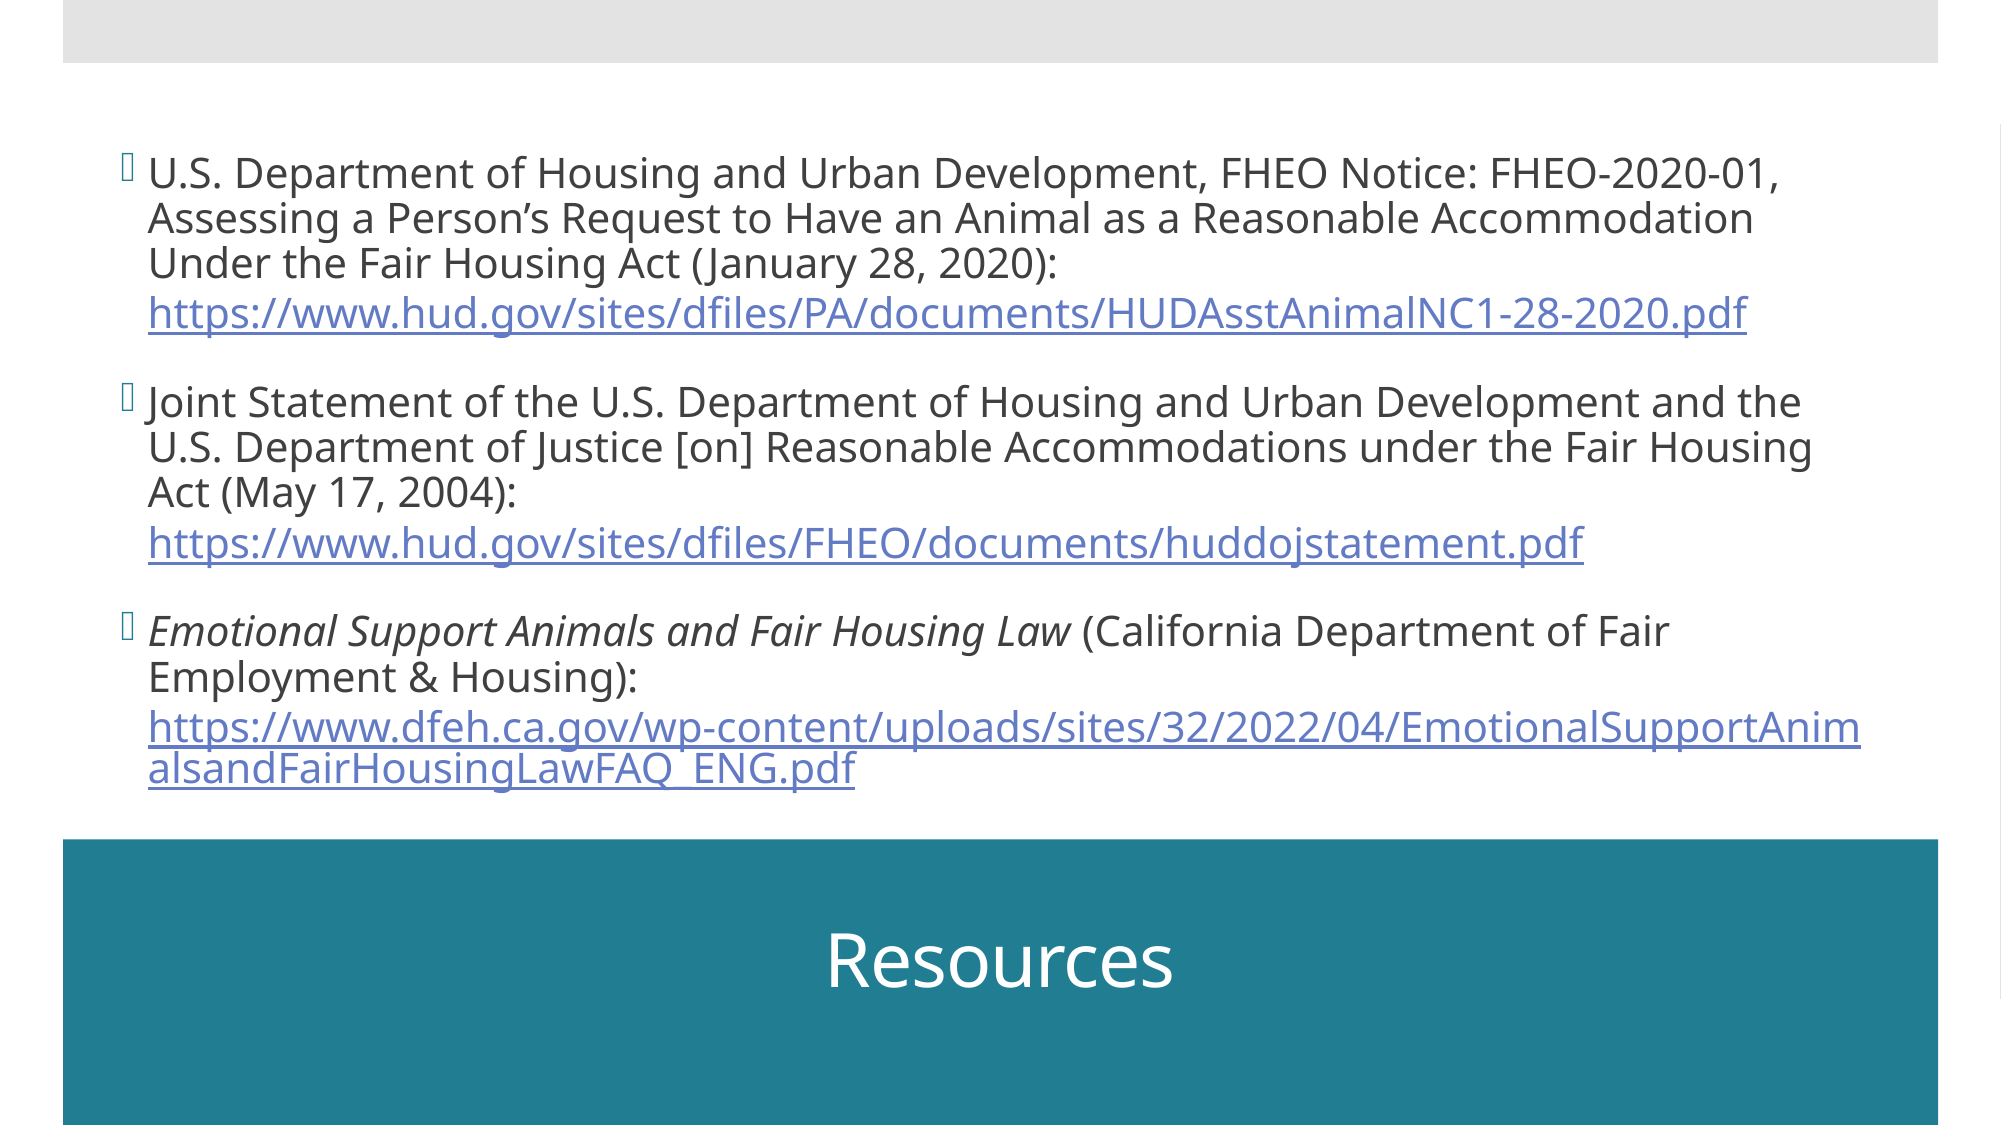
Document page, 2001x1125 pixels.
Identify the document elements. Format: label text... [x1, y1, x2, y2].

text_box [62, 0, 1939, 64]
list U.S. Department of Housing and Urban Development, FHEO Notice: FHEO-2020-01, Assessing a Person’s Request to Have an Animal as a Reasonable Accommodation Under the Fair Housing Act (January 28, 2020): https://www.hud.gov/sites/dfiles/PA/documents/HUDAsstAnimalNC1-28-2020.pdf Joint Statement of the U.S. Department of Housing and Urban Development and the U.S. Department of Justice [on] Reasonable Accommodations under the Fair Housing Act (May 17, 2004): https://www.hud.gov/sites/dfiles/FHEO/documents/huddojstatement.pdf Emotional Support Animals and Fair Housing Law (California Department of Fair Employment & Housing): https://www.dfeh.ca.gov/wp-content/uploads/sites/32/2022/04/EmotionalSupportAnimalsandFairHousingLawFAQ_ENG.pdf [105, 141, 1895, 763]
text_box [0, 0, 2000, 1125]
text_box [62, 838, 1939, 1125]
title Resources [105, 866, 1895, 1062]
